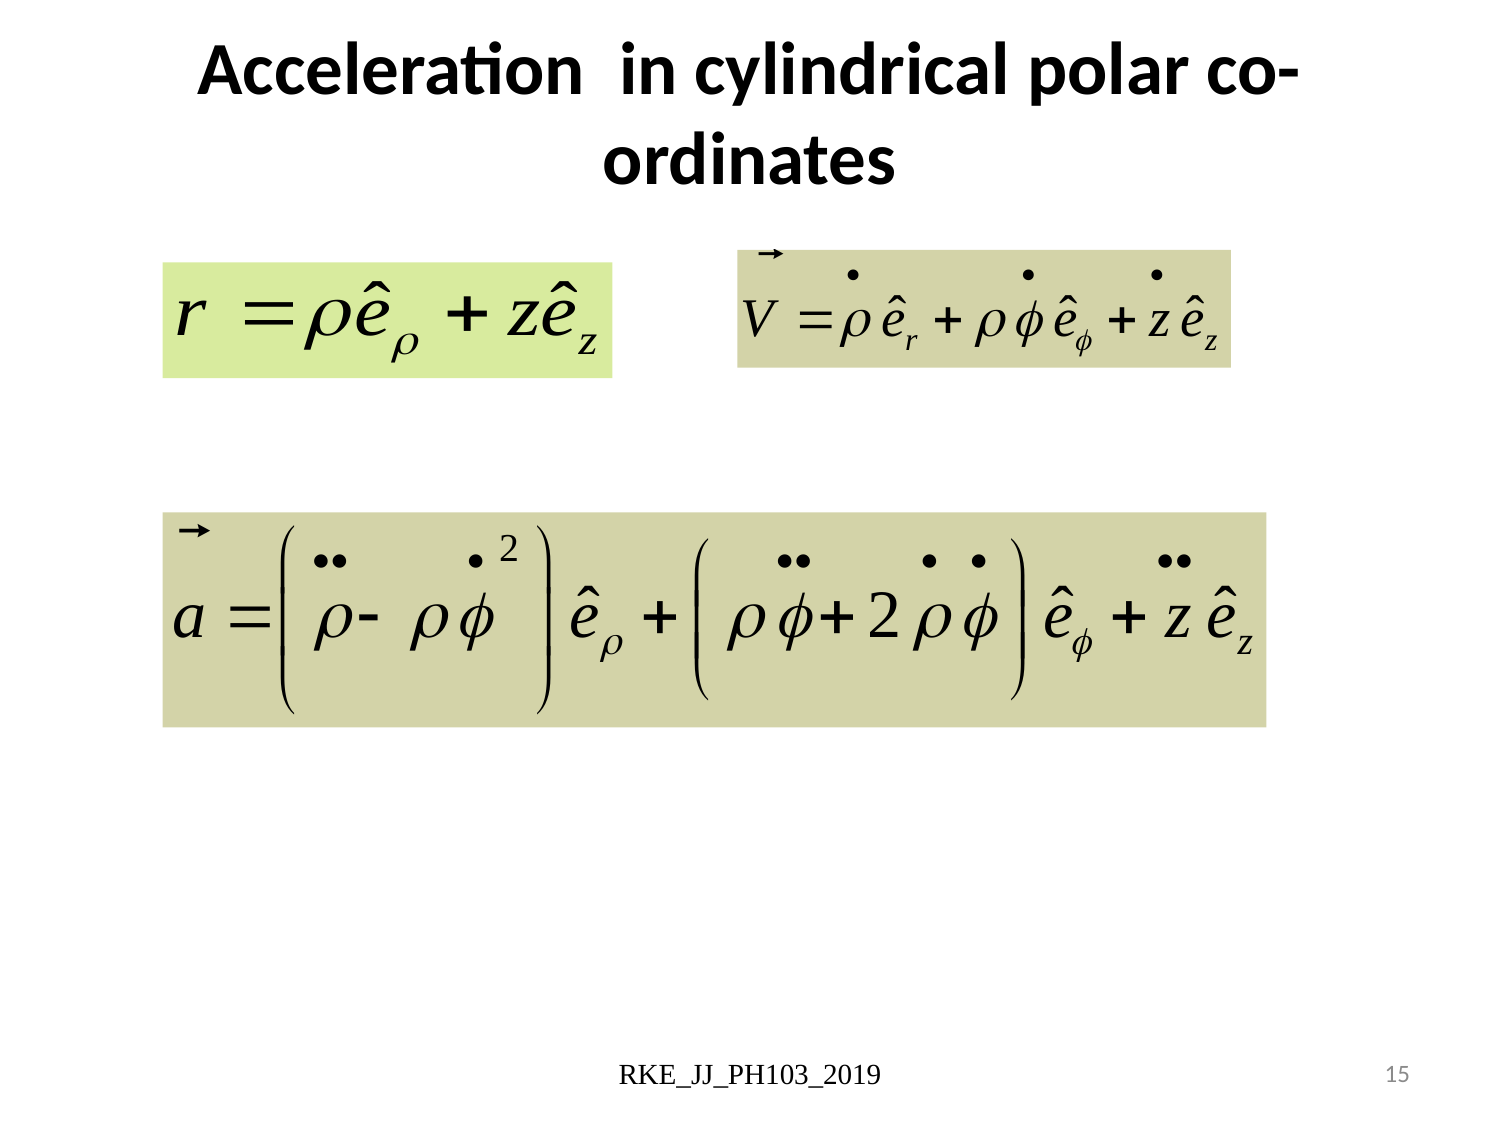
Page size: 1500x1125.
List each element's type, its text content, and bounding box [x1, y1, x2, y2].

slide_number 15 [1074, 1042, 1425, 1103]
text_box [162, 512, 1267, 728]
footer RKE_JJ_PH103_2019 [512, 1042, 988, 1103]
text_box Acceleration in cylindrical polar co-ordinates [37, 12, 1463, 208]
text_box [162, 262, 613, 379]
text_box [737, 249, 1232, 368]
